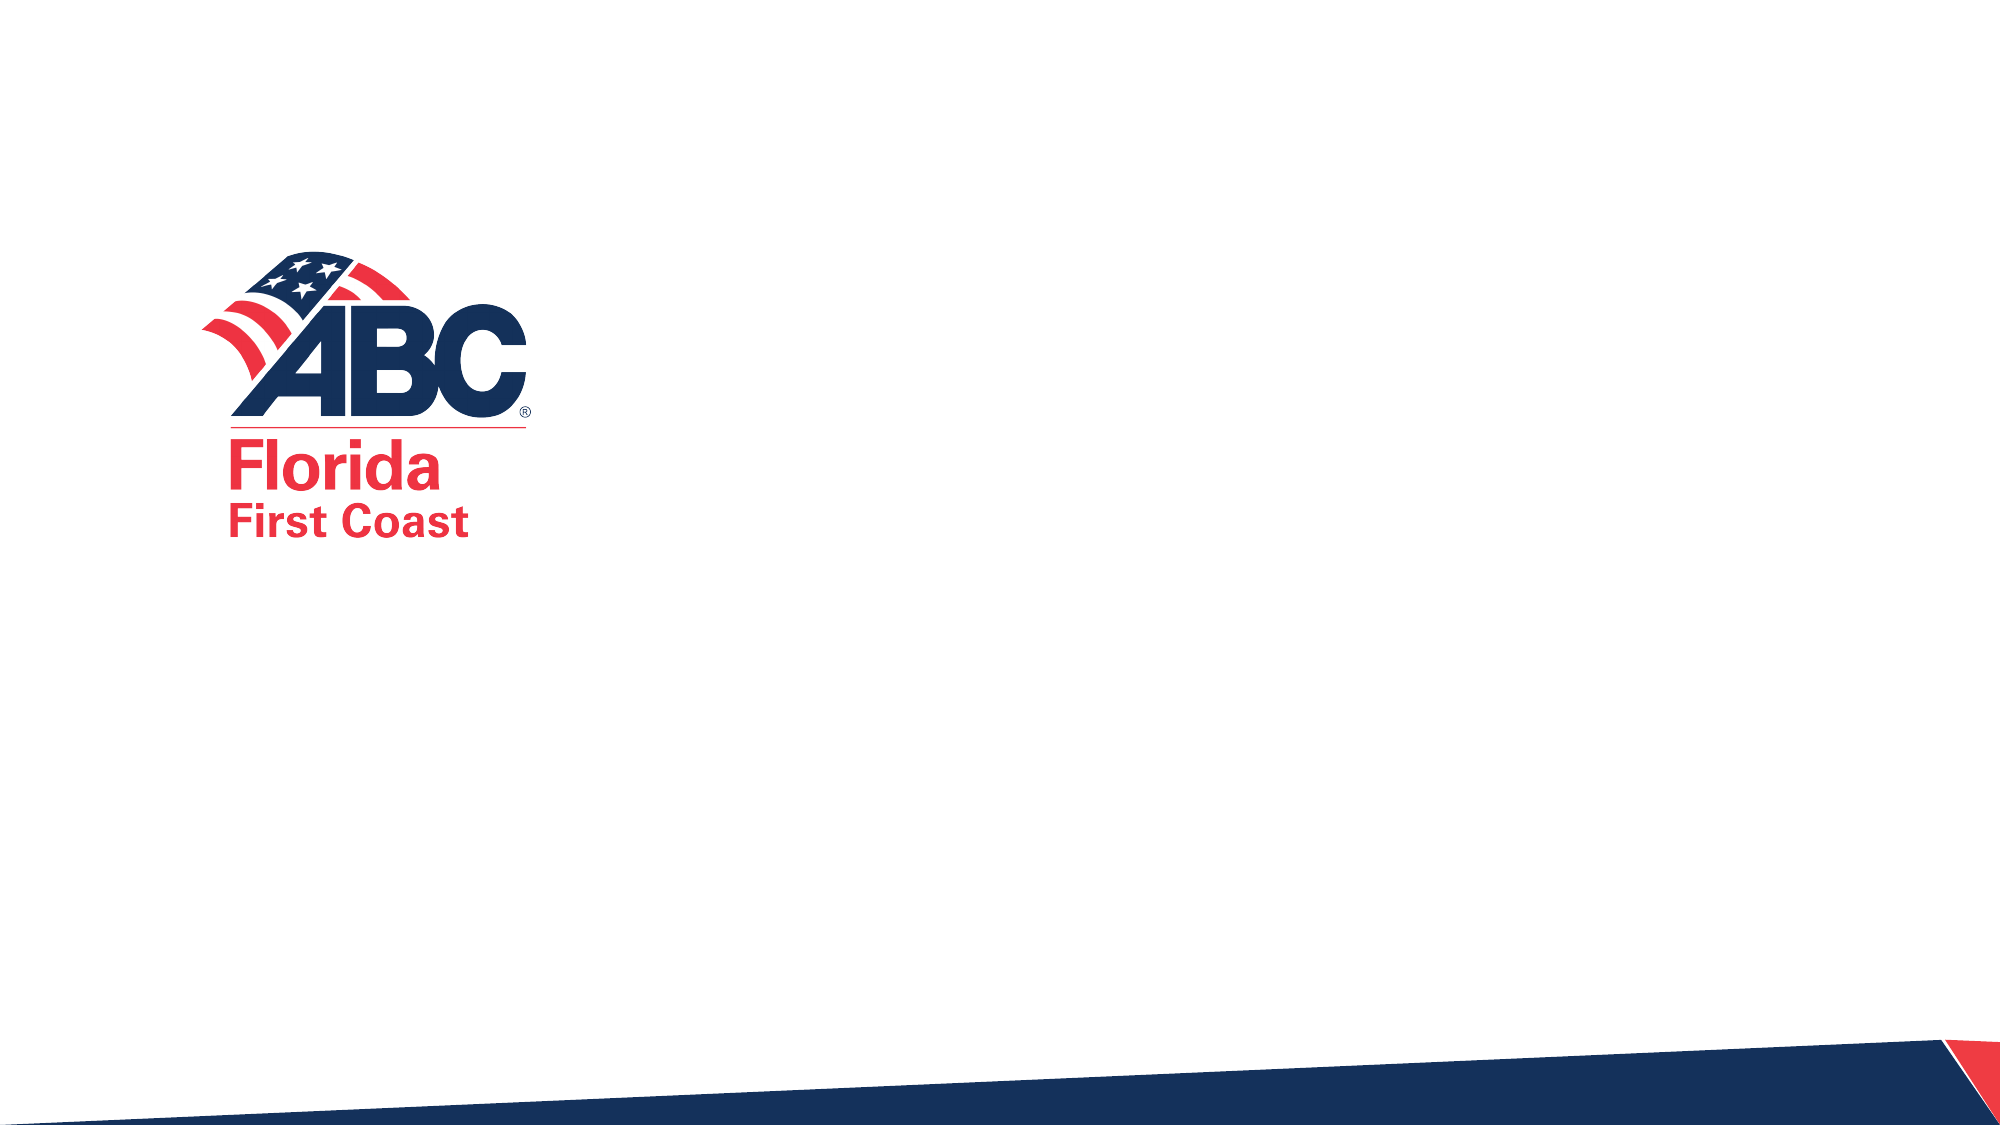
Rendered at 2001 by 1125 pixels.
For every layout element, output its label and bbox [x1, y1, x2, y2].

picture [129, 227, 625, 571]
